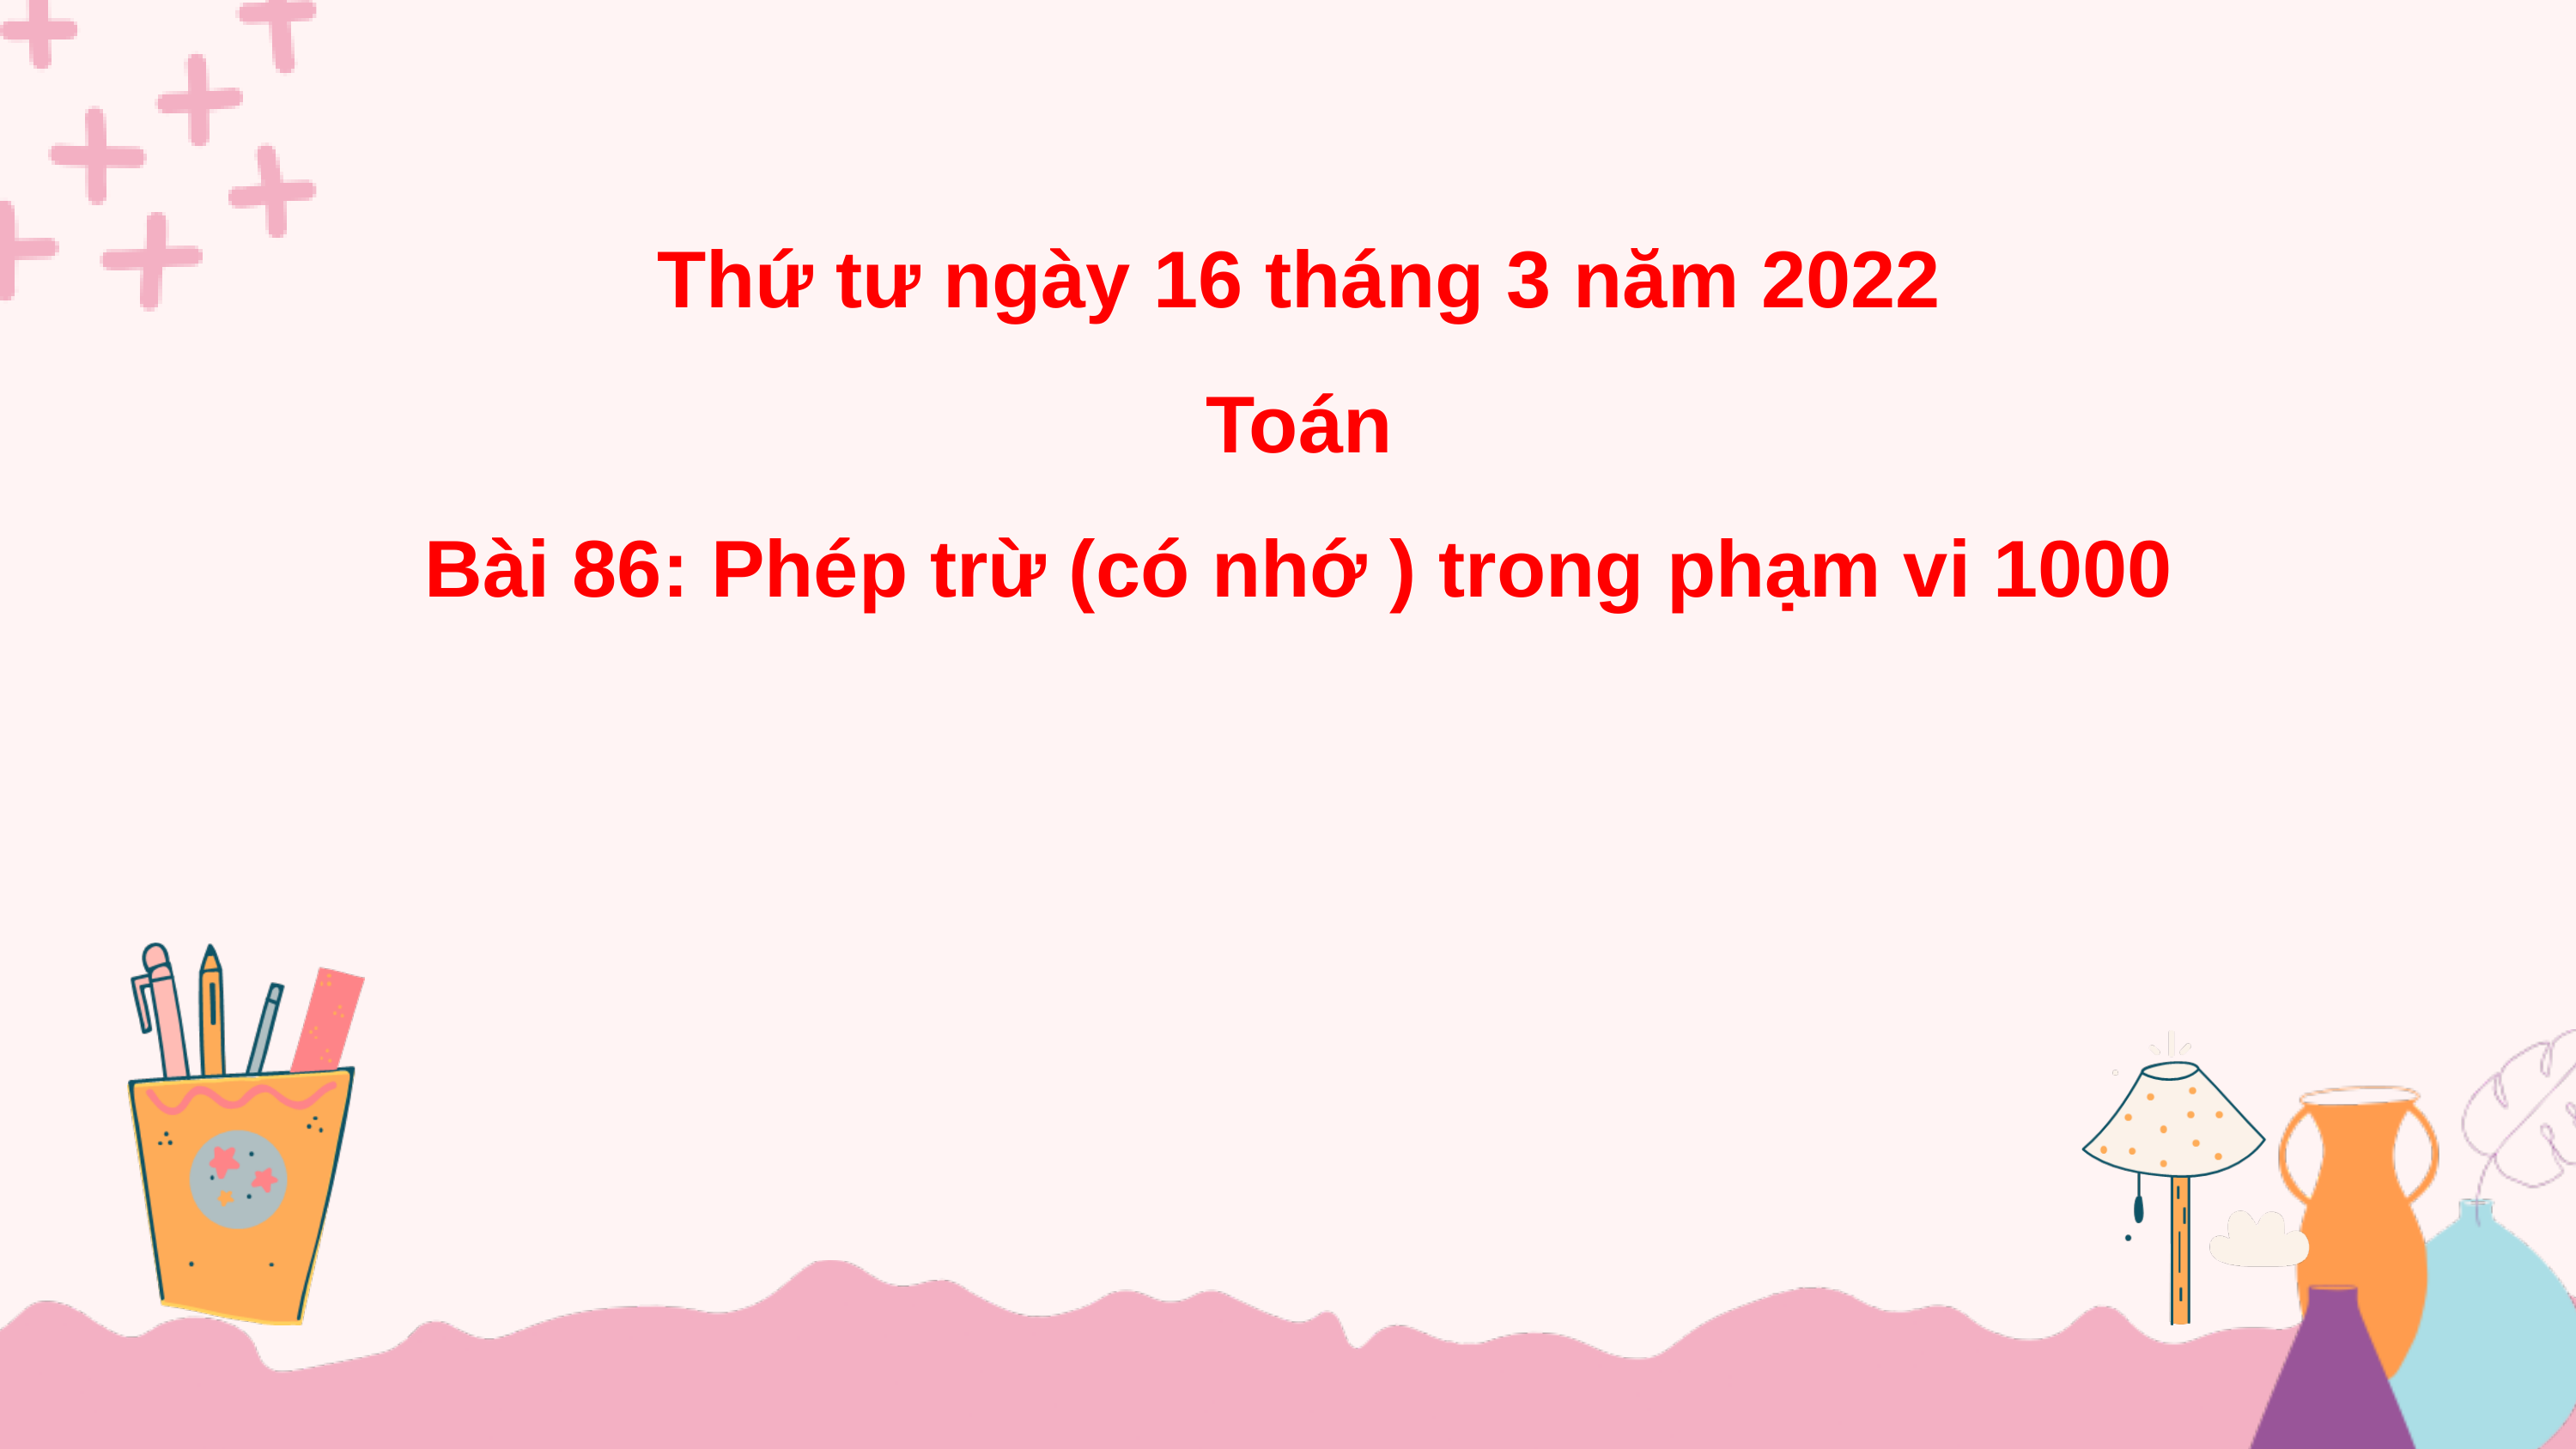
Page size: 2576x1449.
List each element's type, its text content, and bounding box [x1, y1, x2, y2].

picture [0, 943, 2576, 1449]
picture [0, 0, 317, 312]
text_box Thứ tư ngày 16 tháng 3 năm 2022 Toán Bài 86: Phép trừ (có nhớ ) trong phạm vi 1000 [290, 166, 2309, 457]
